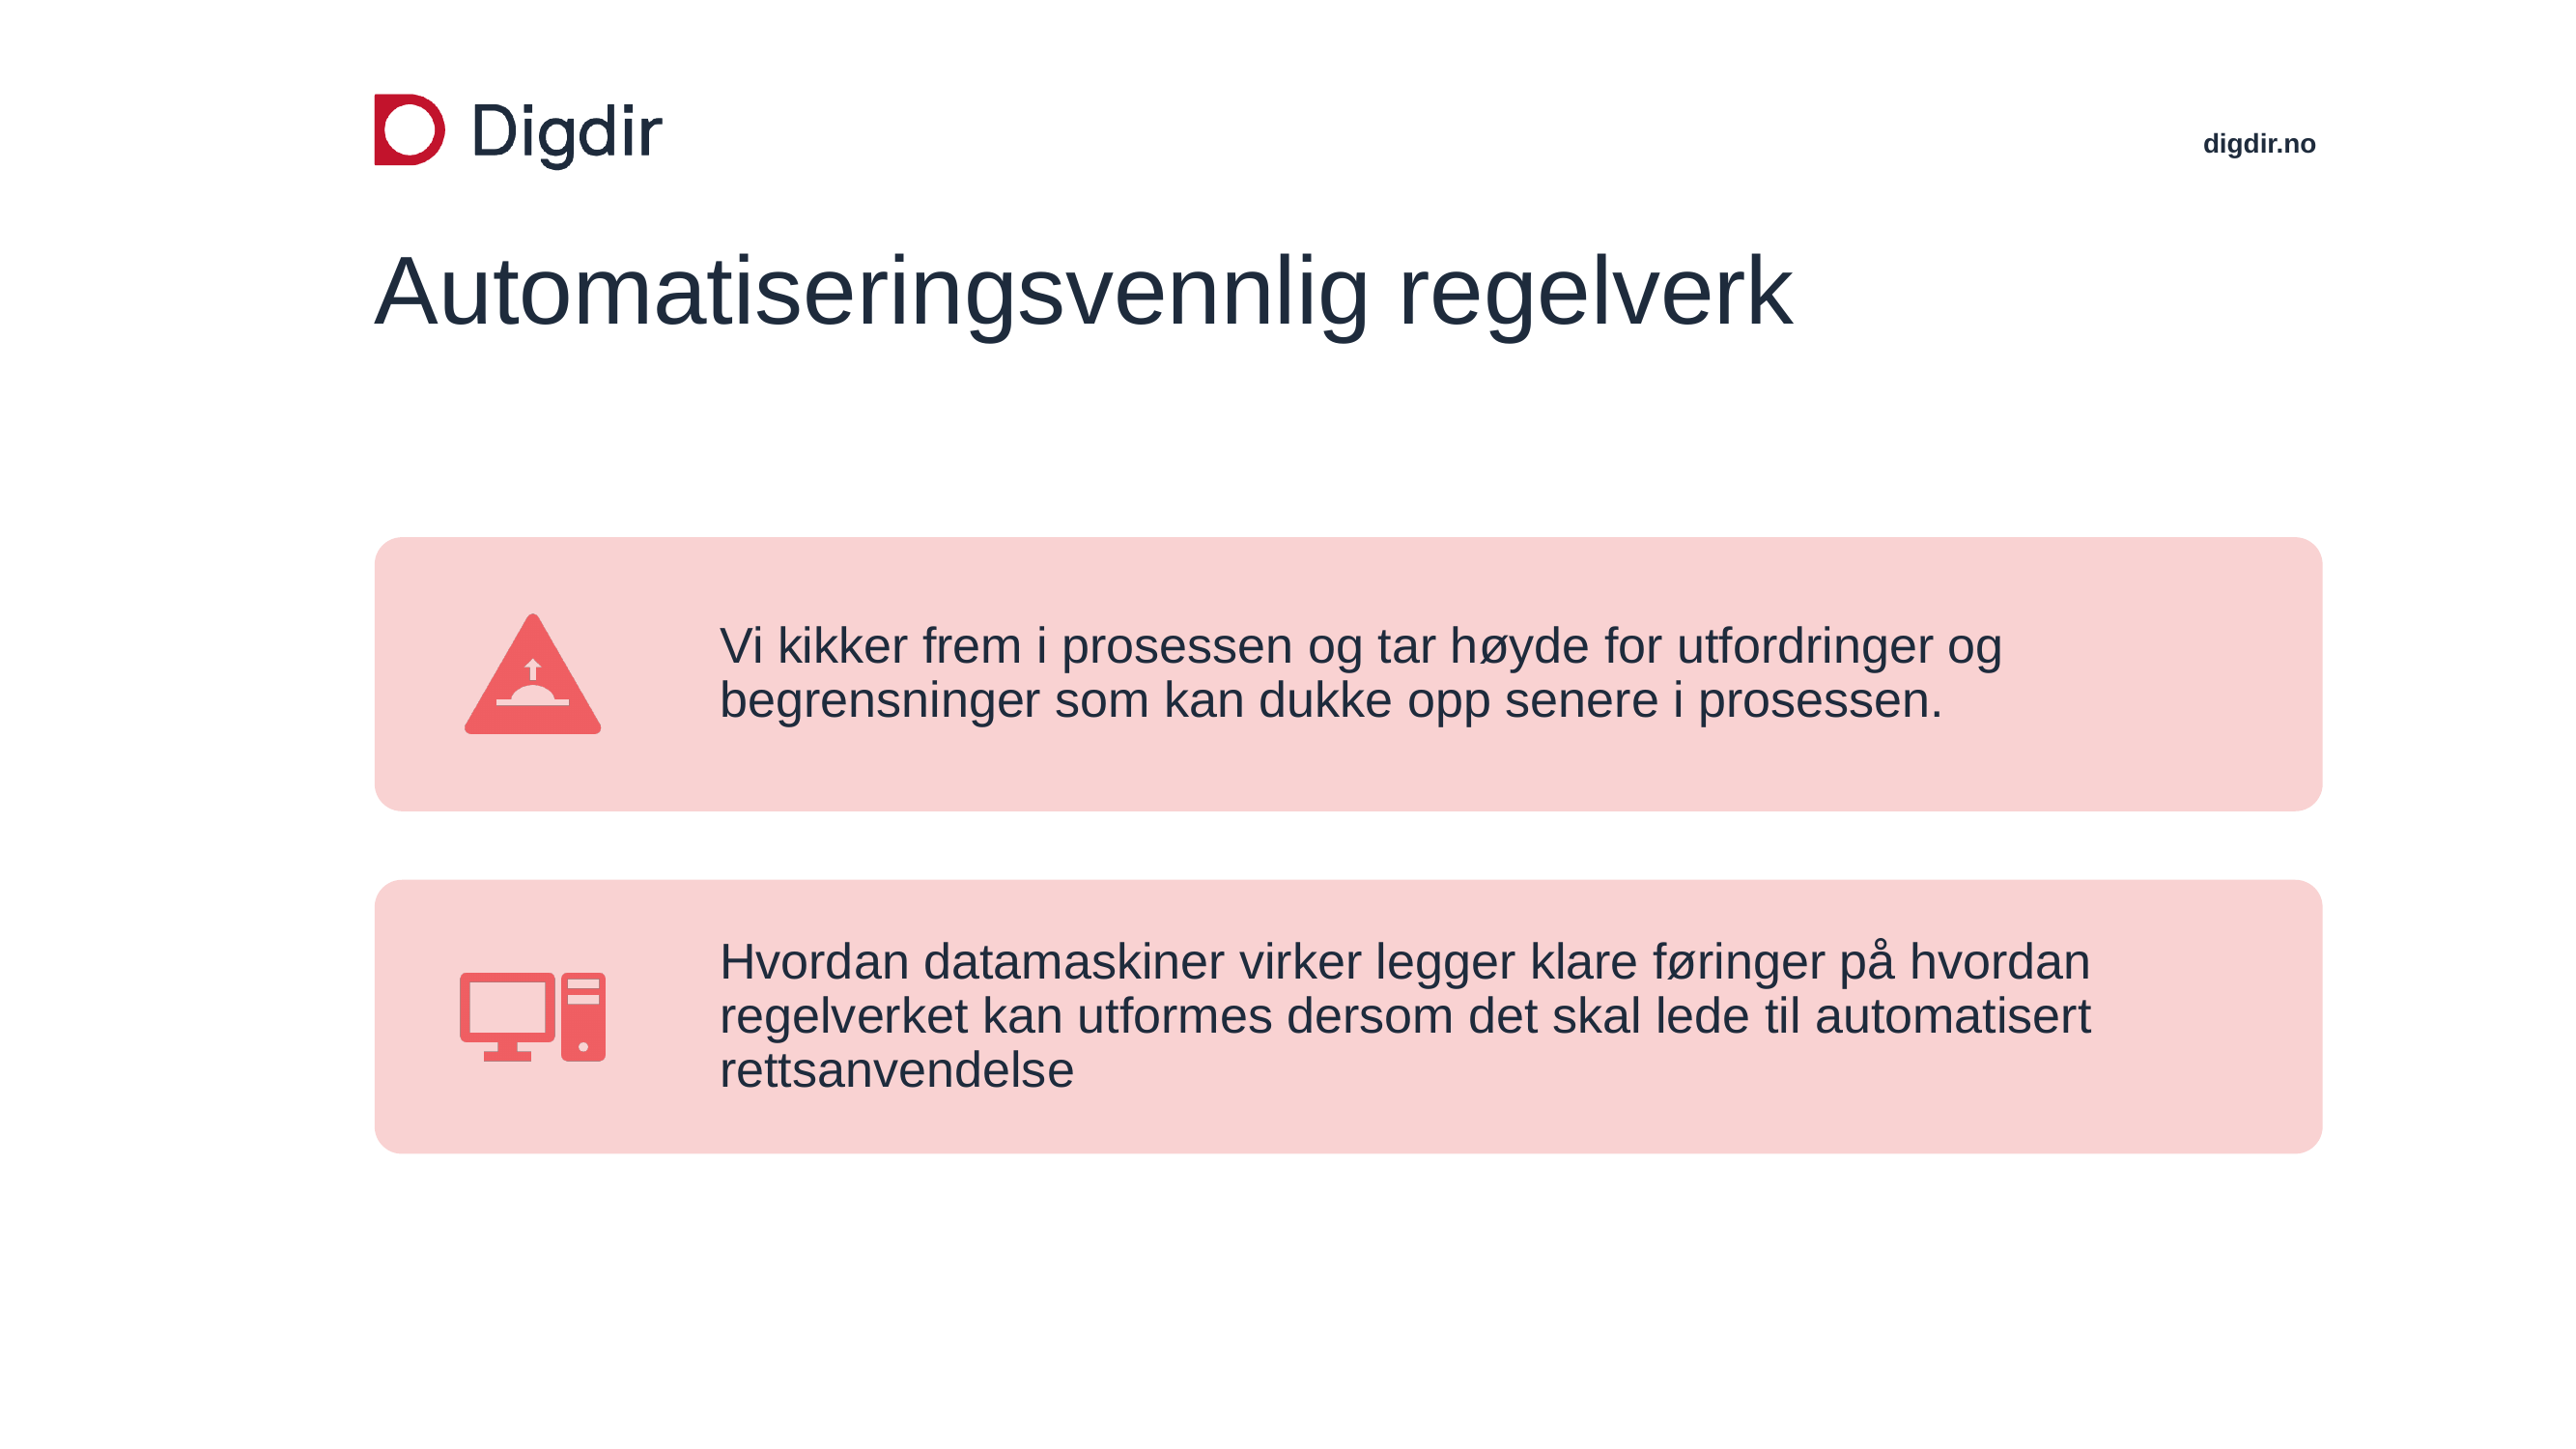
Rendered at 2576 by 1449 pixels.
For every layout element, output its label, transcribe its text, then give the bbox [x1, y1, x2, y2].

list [374, 388, 2323, 1303]
picture [354, 73, 682, 185]
title Automatiseringsvennlig regelverk [374, 234, 2323, 345]
